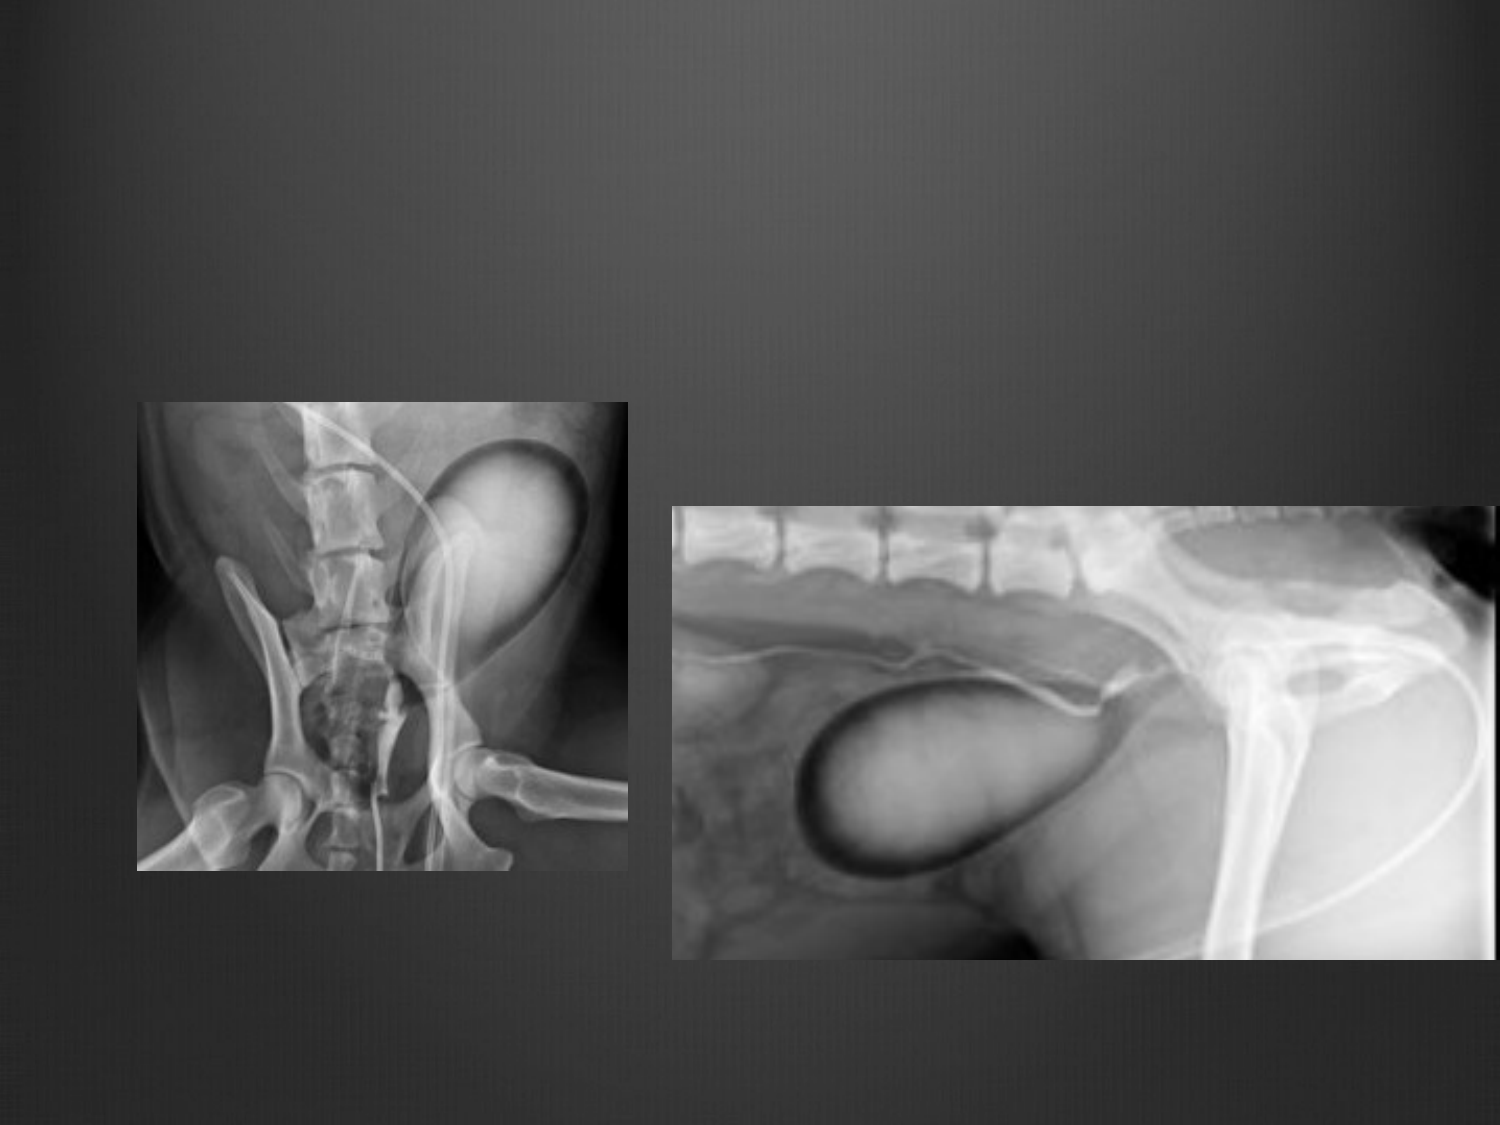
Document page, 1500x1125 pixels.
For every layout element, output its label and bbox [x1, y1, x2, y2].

picture [137, 402, 628, 871]
list [672, 506, 1500, 960]
